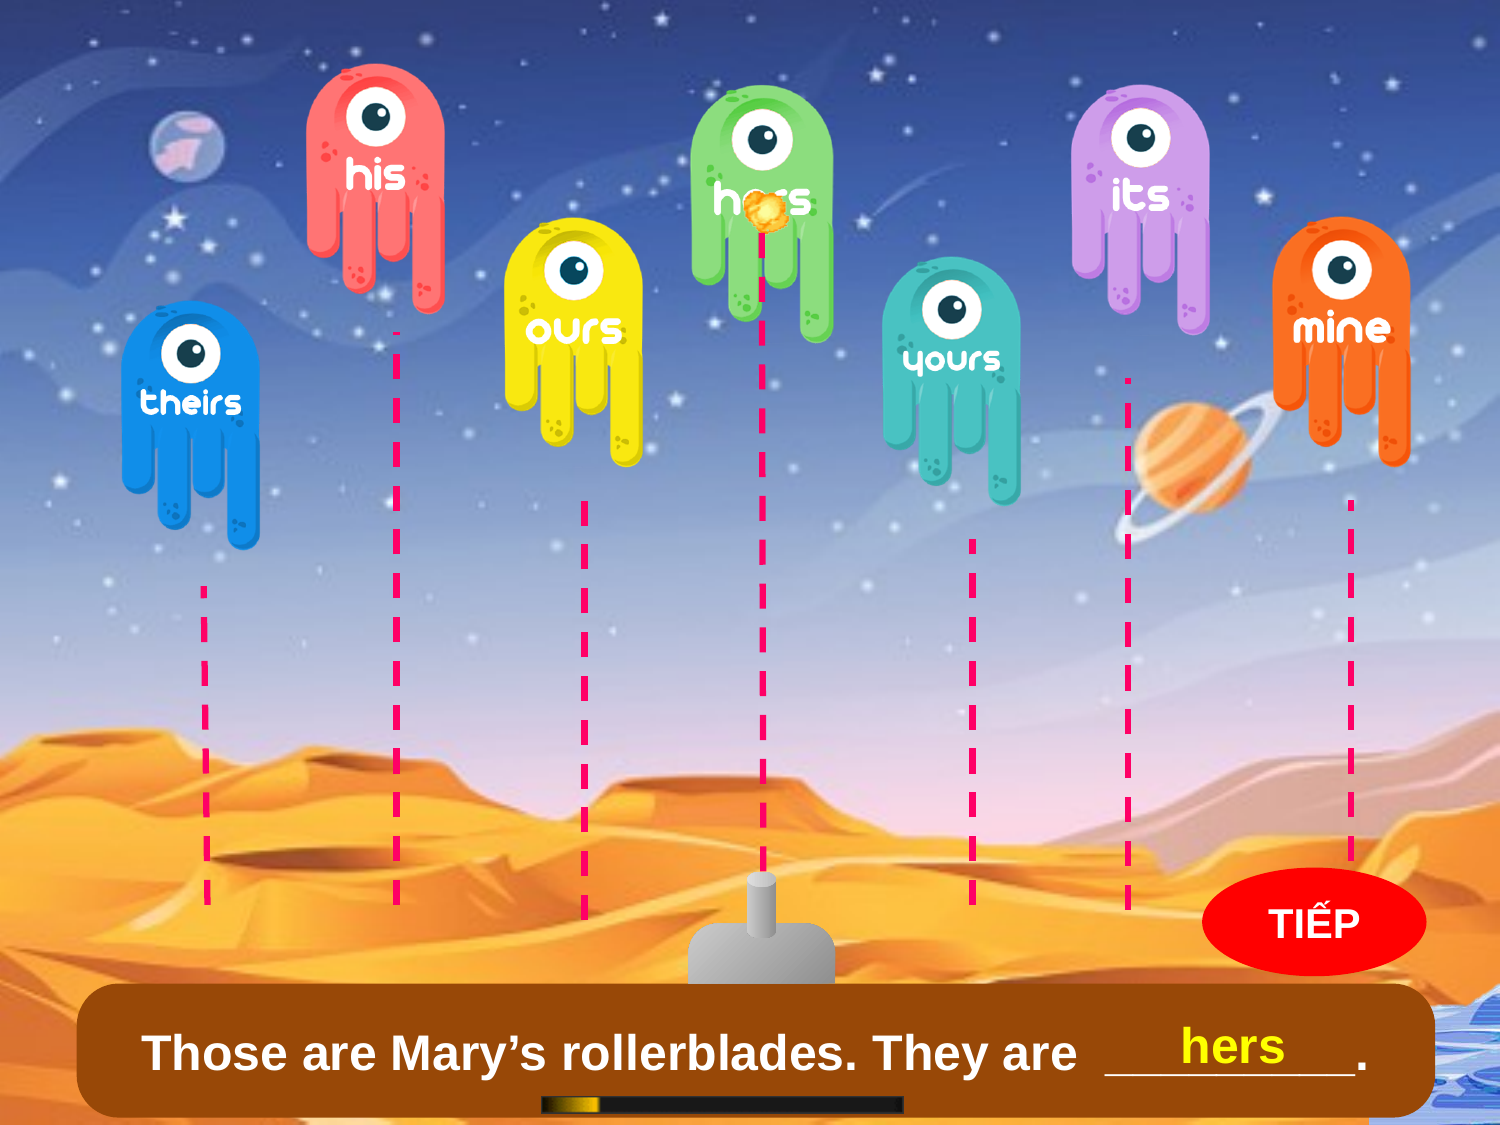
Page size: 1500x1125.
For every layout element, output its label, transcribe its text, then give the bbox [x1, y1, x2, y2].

text_box hers [1136, 1006, 1331, 1082]
picture [0, 0, 1500, 1125]
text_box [1201, 867, 1427, 977]
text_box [688, 871, 836, 984]
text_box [203, 585, 208, 906]
text_box Those are Mary’s rollerblades. They are _________. [74, 981, 1363, 1120]
